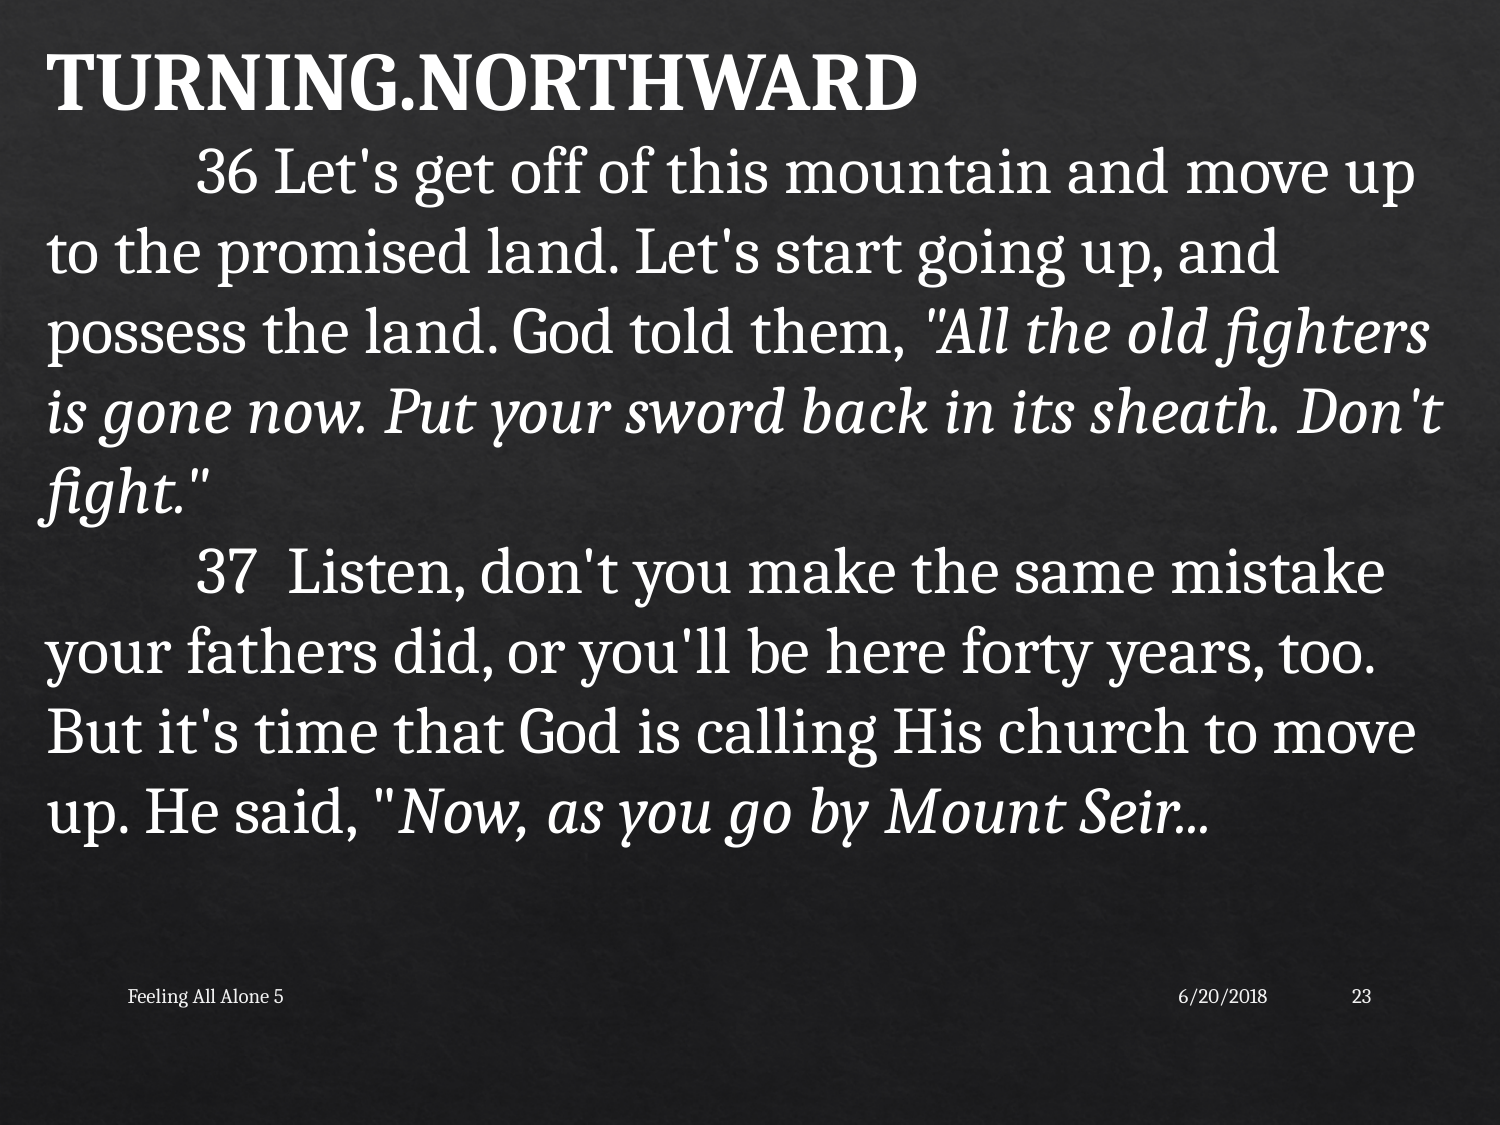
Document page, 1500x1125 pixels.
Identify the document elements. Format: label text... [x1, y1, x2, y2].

slide_number 23 [1293, 965, 1387, 1025]
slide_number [944, 965, 1283, 1025]
footer Feeling All Alone 5 [112, 965, 934, 1025]
text_box TURNING.NORTHWARD 36 Let's get off of this mountain and move up to the promised land. Let's start going up, and possess the land. God told them, "All the old fighters is gone now. Put your sword back in its sheath. Don't fight." 37 Listen, don't you make the same mistake your fathers did, or you'll be here forty years, too. But it's time that God is calling His church to move up. He said, "Now, as you go by Mount Seir... [31, 19, 1465, 854]
